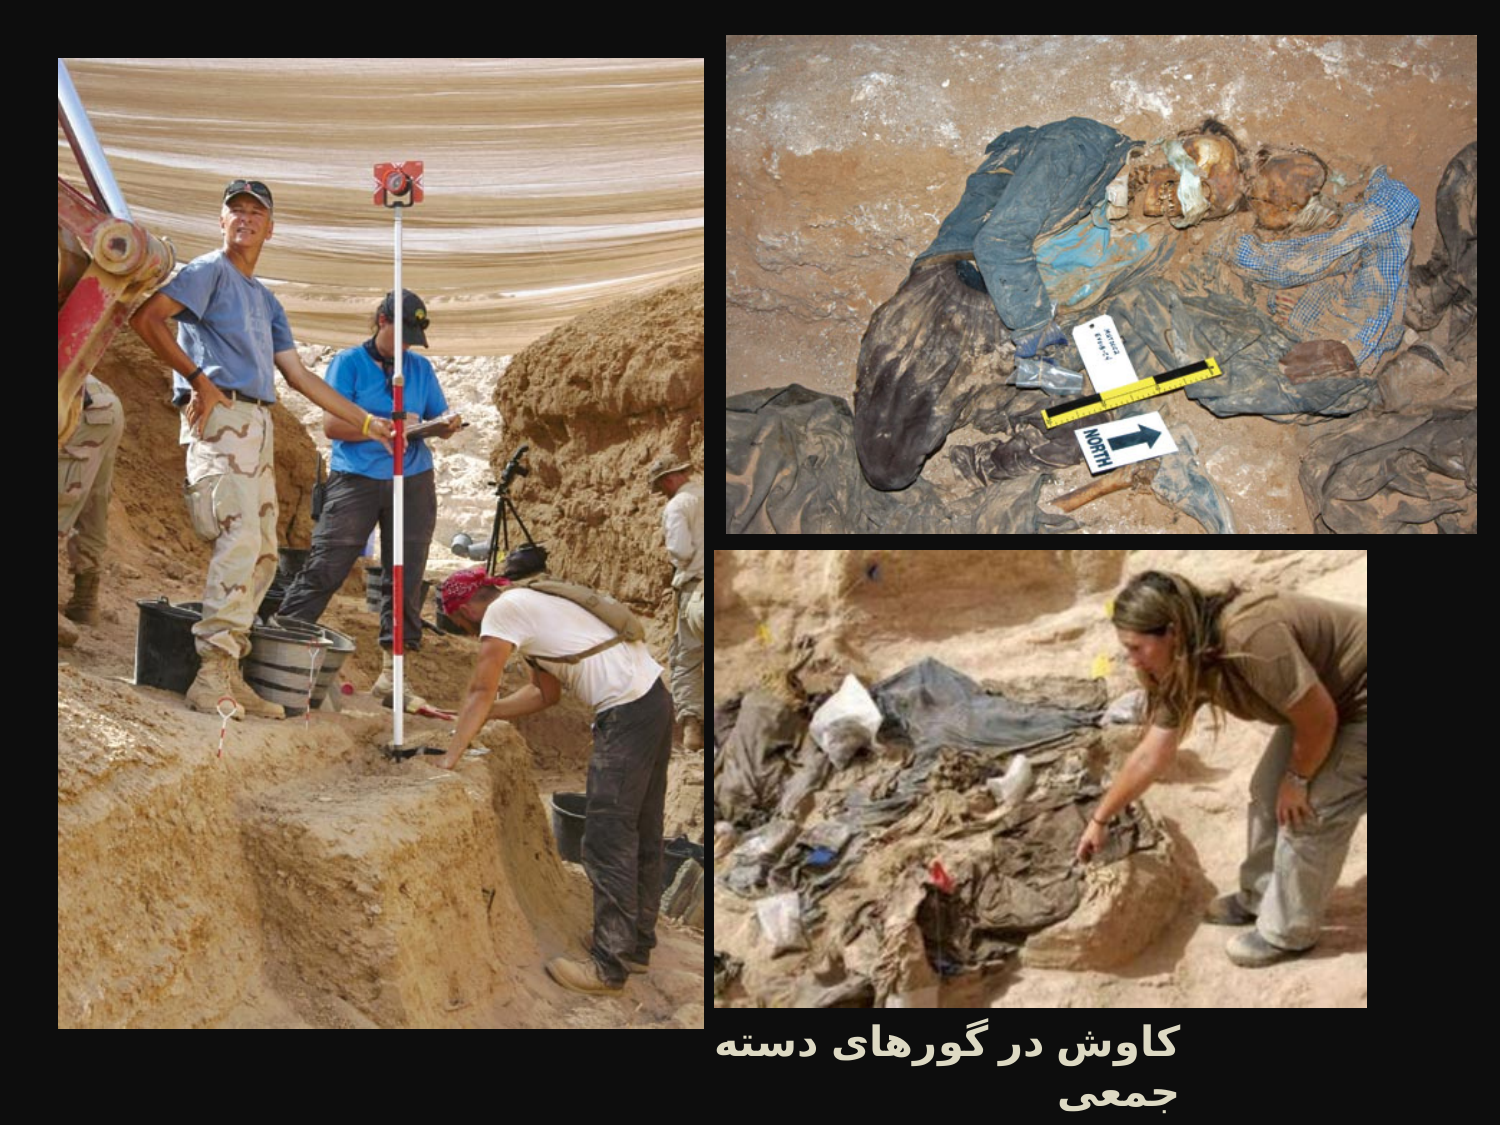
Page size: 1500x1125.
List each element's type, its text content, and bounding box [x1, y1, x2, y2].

picture [726, 34, 1477, 535]
picture [58, 58, 704, 1029]
text_box کاوش در گورهای دسته جمعی [574, 1010, 1196, 1123]
picture [714, 550, 1367, 1008]
